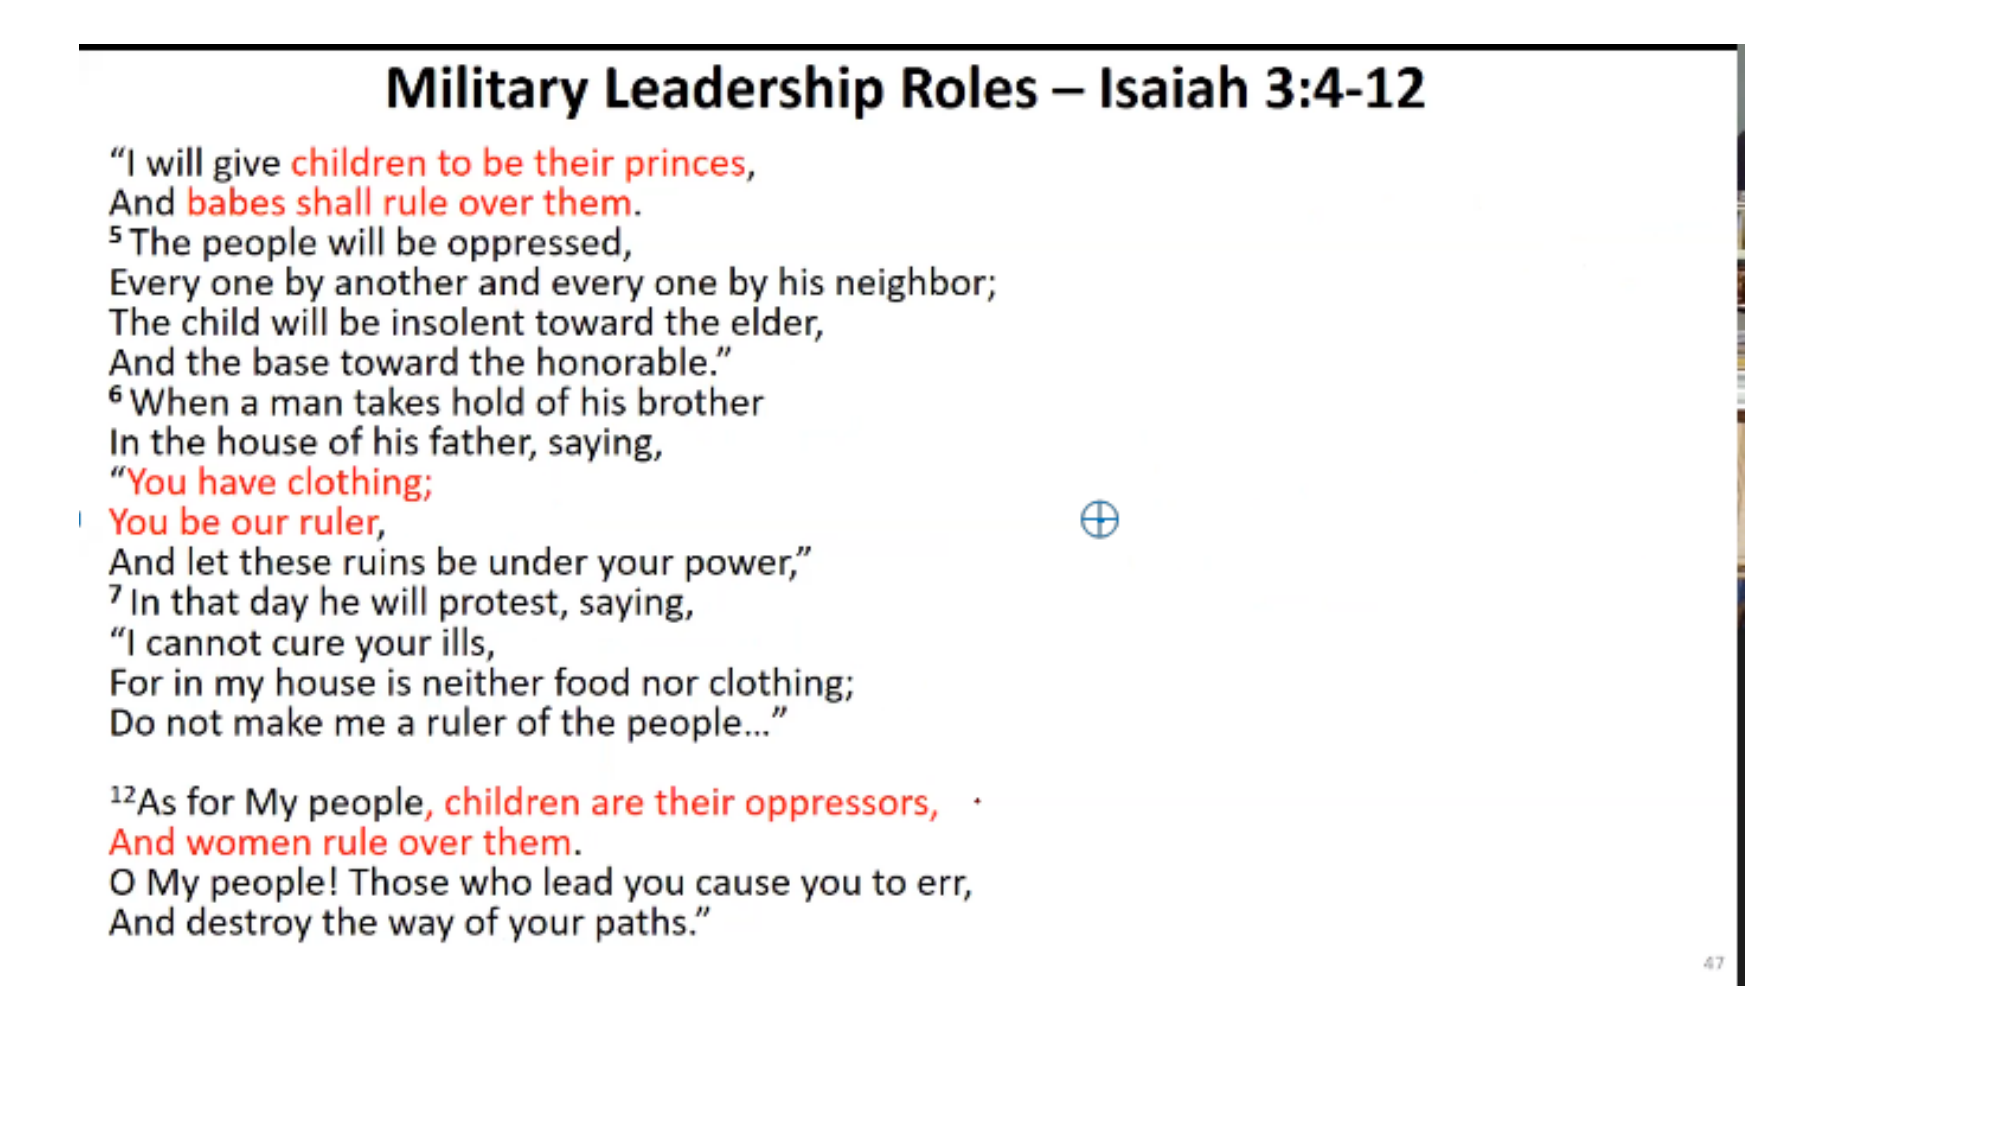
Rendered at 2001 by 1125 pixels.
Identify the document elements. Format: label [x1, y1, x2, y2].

picture [79, 44, 1745, 986]
